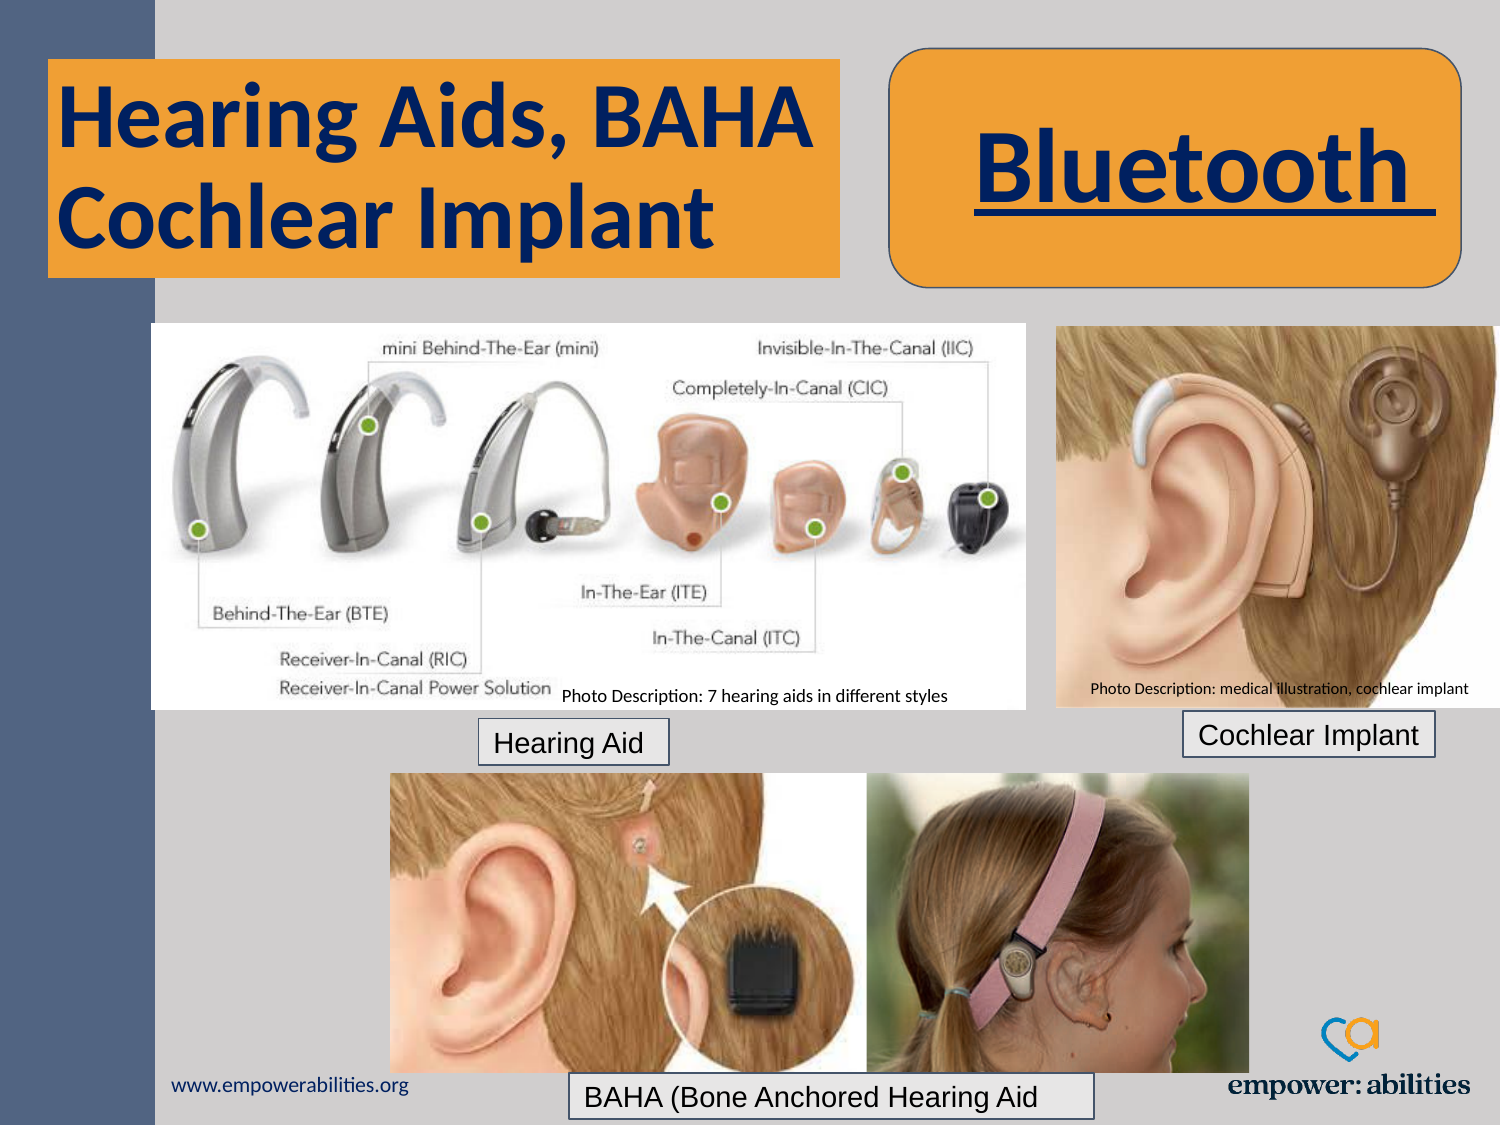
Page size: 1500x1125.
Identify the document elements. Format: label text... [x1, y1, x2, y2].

text_box BAHA (Bone Anchored Hearing Aid [568, 1081, 1094, 1119]
picture [1056, 326, 1500, 708]
text_box Hearing Aid [478, 720, 670, 765]
picture [390, 773, 1476, 1106]
text_box [889, 48, 1460, 288]
title Bluetooth [959, 76, 1462, 261]
text_box Photo Description: 7 hearing aids in different styles [546, 668, 1409, 756]
picture [151, 323, 1026, 711]
title Hearing Aids, BAHA Cochlear Implant [42, 76, 890, 261]
text_box Cochlear Implant [1183, 716, 1436, 758]
